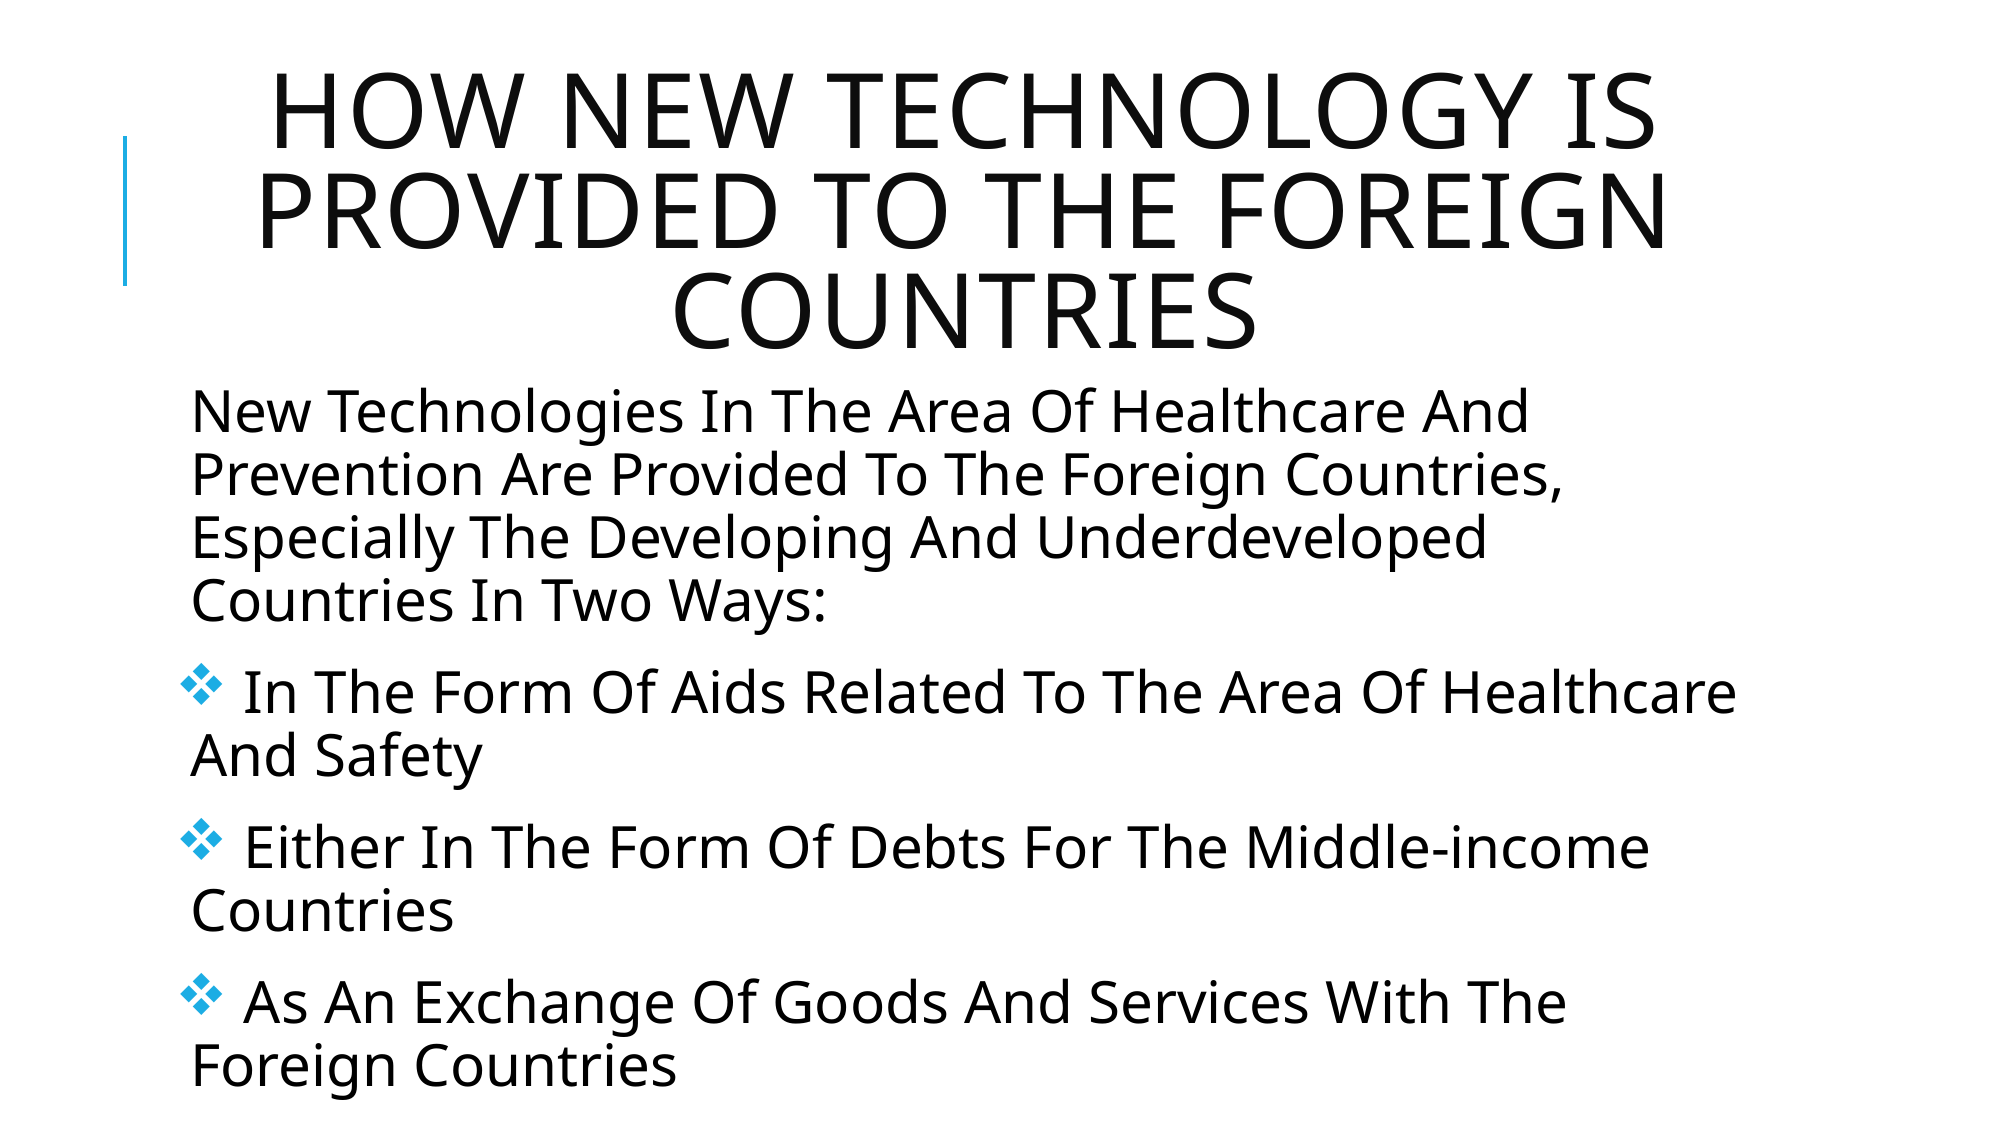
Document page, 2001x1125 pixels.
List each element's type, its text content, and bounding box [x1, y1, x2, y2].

list New Technologies In The Area Of Healthcare And Prevention Are Provided To The Foreign Countries, Especially The Developing And Underdeveloped Countries In Two Ways: In The Form Of Aids Related To The Area Of Healthcare And Safety Either In The Form Of Debts For The Middle-income Countries As An Exchange Of Goods And Services With The Foreign Countries [168, 375, 1763, 1035]
title How new Technology is provided to the foreign countries [168, 96, 1763, 342]
